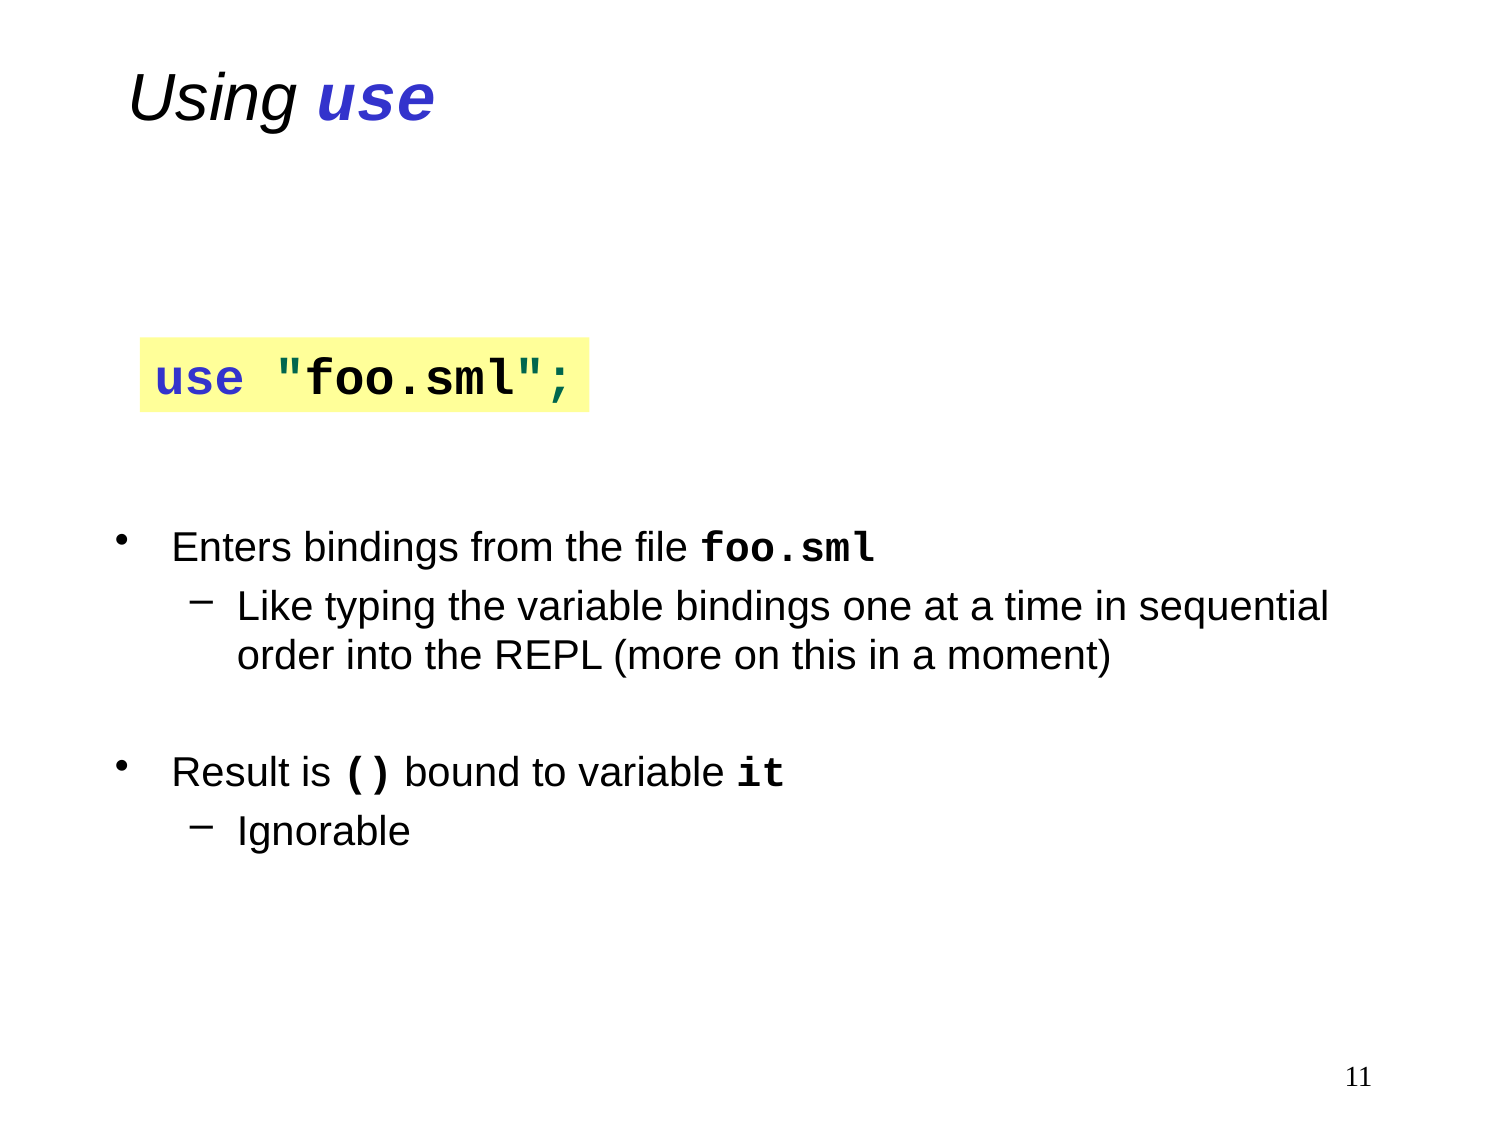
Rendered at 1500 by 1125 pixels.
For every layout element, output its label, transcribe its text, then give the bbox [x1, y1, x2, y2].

title Using use [112, 0, 1388, 188]
list Enters bindings from the file foo.sml Like typing the variable bindings one at a time in sequential order into the REPL (more on this in a moment) Result is () bound to variable it Ignorable [99, 512, 1376, 951]
slide_number 11 [1074, 1049, 1388, 1125]
text_box use "foo.sml"; [139, 337, 590, 413]
